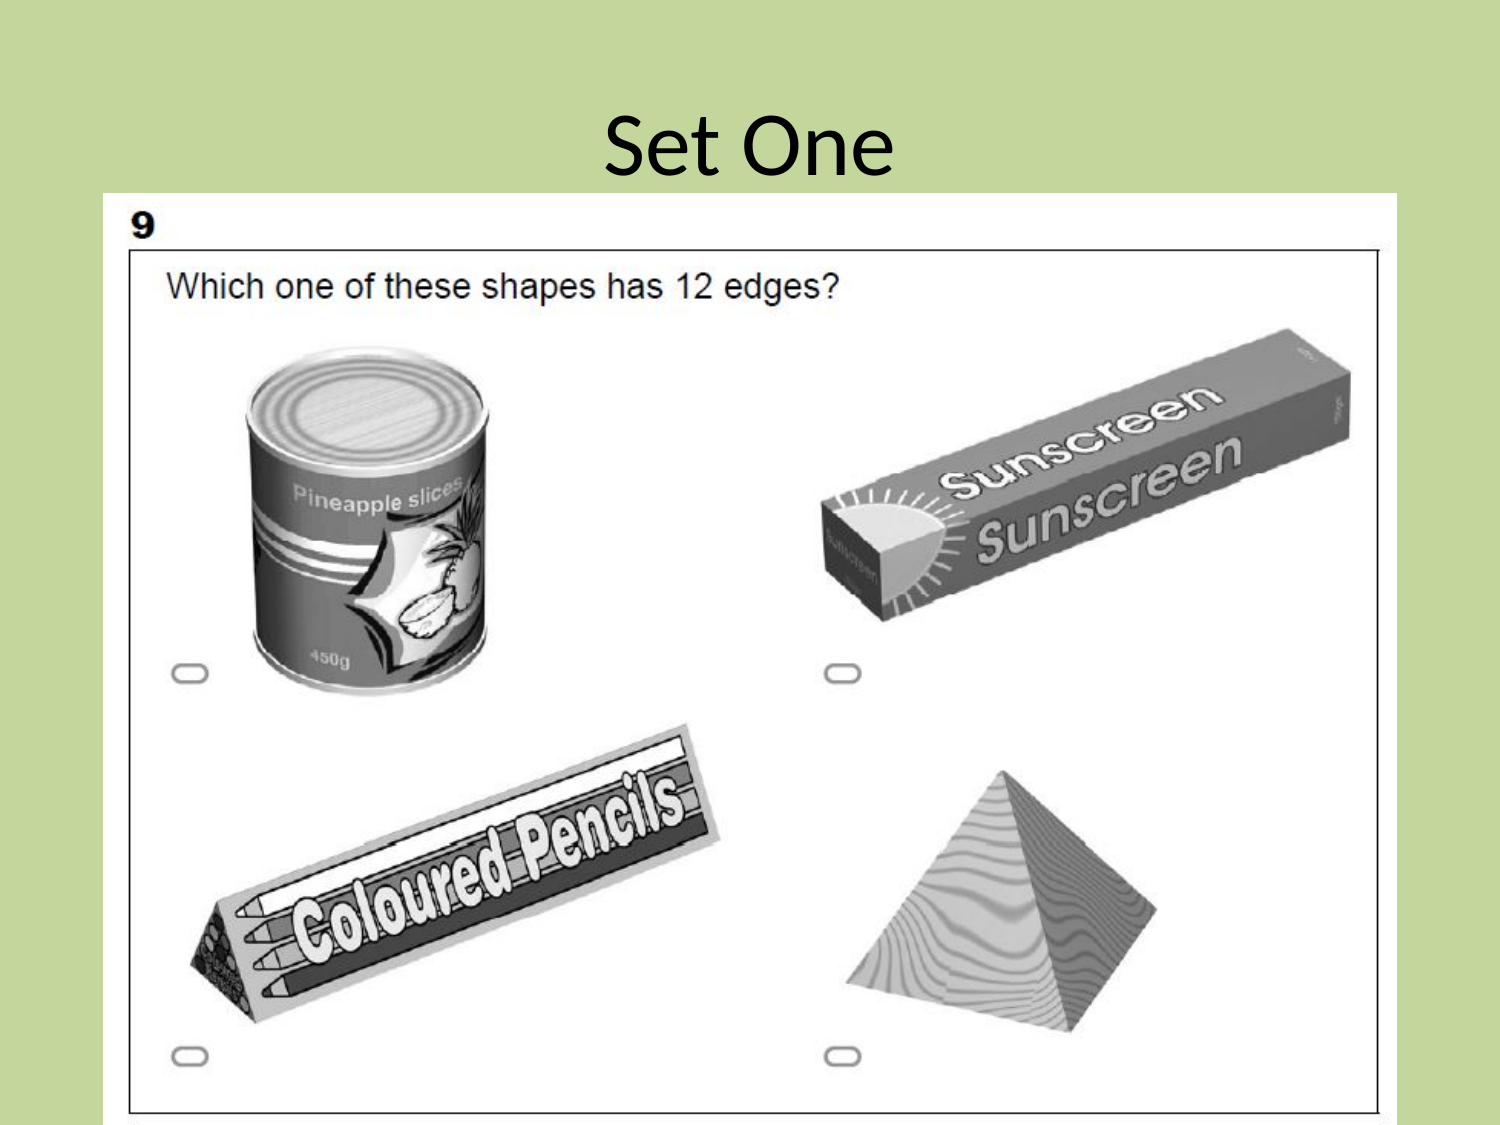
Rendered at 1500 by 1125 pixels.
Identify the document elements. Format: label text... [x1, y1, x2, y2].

title Set One [75, 45, 1425, 233]
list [103, 193, 1397, 1125]
